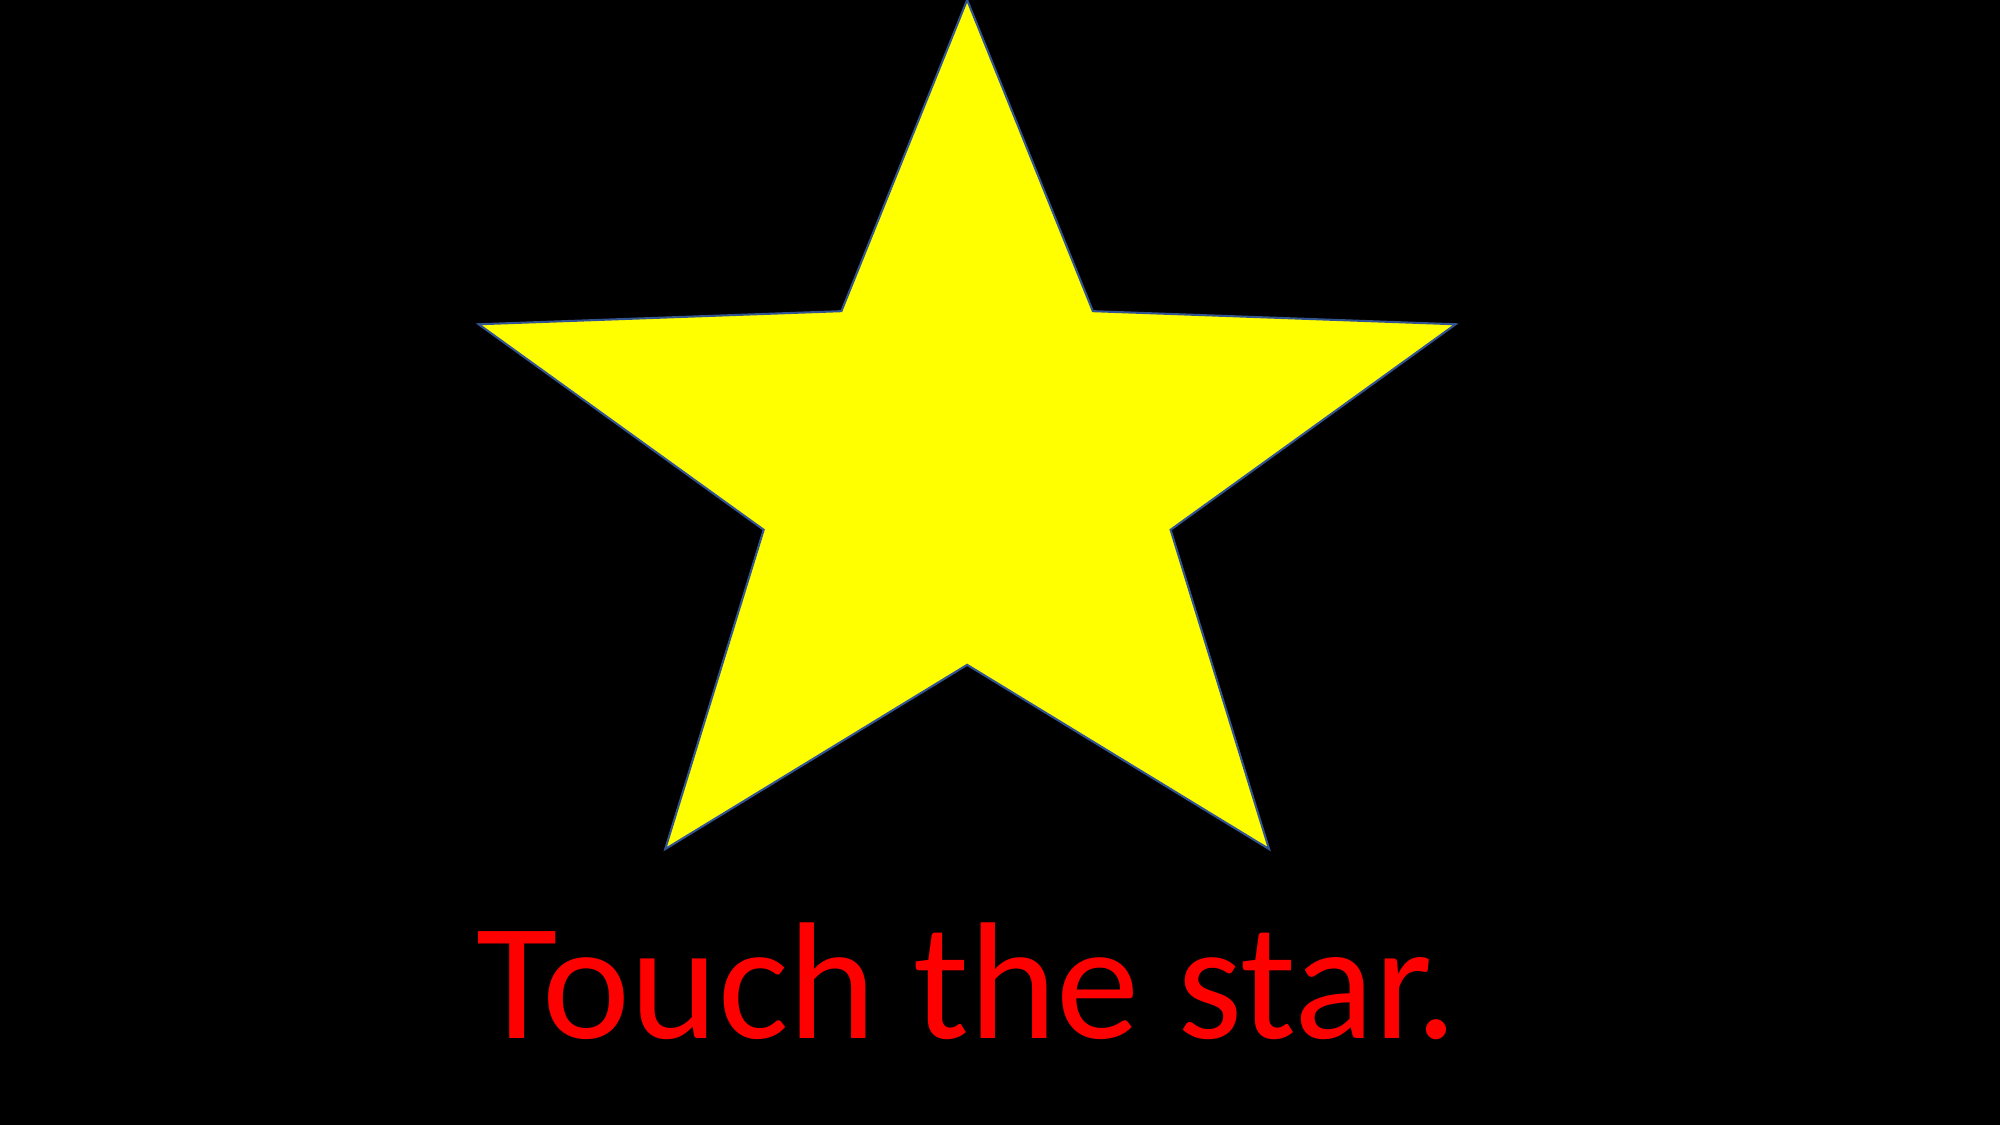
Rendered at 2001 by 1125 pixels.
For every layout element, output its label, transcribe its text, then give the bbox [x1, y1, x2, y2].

text_box [475, 0, 1459, 852]
title Touch the star. [104, 875, 1830, 1094]
